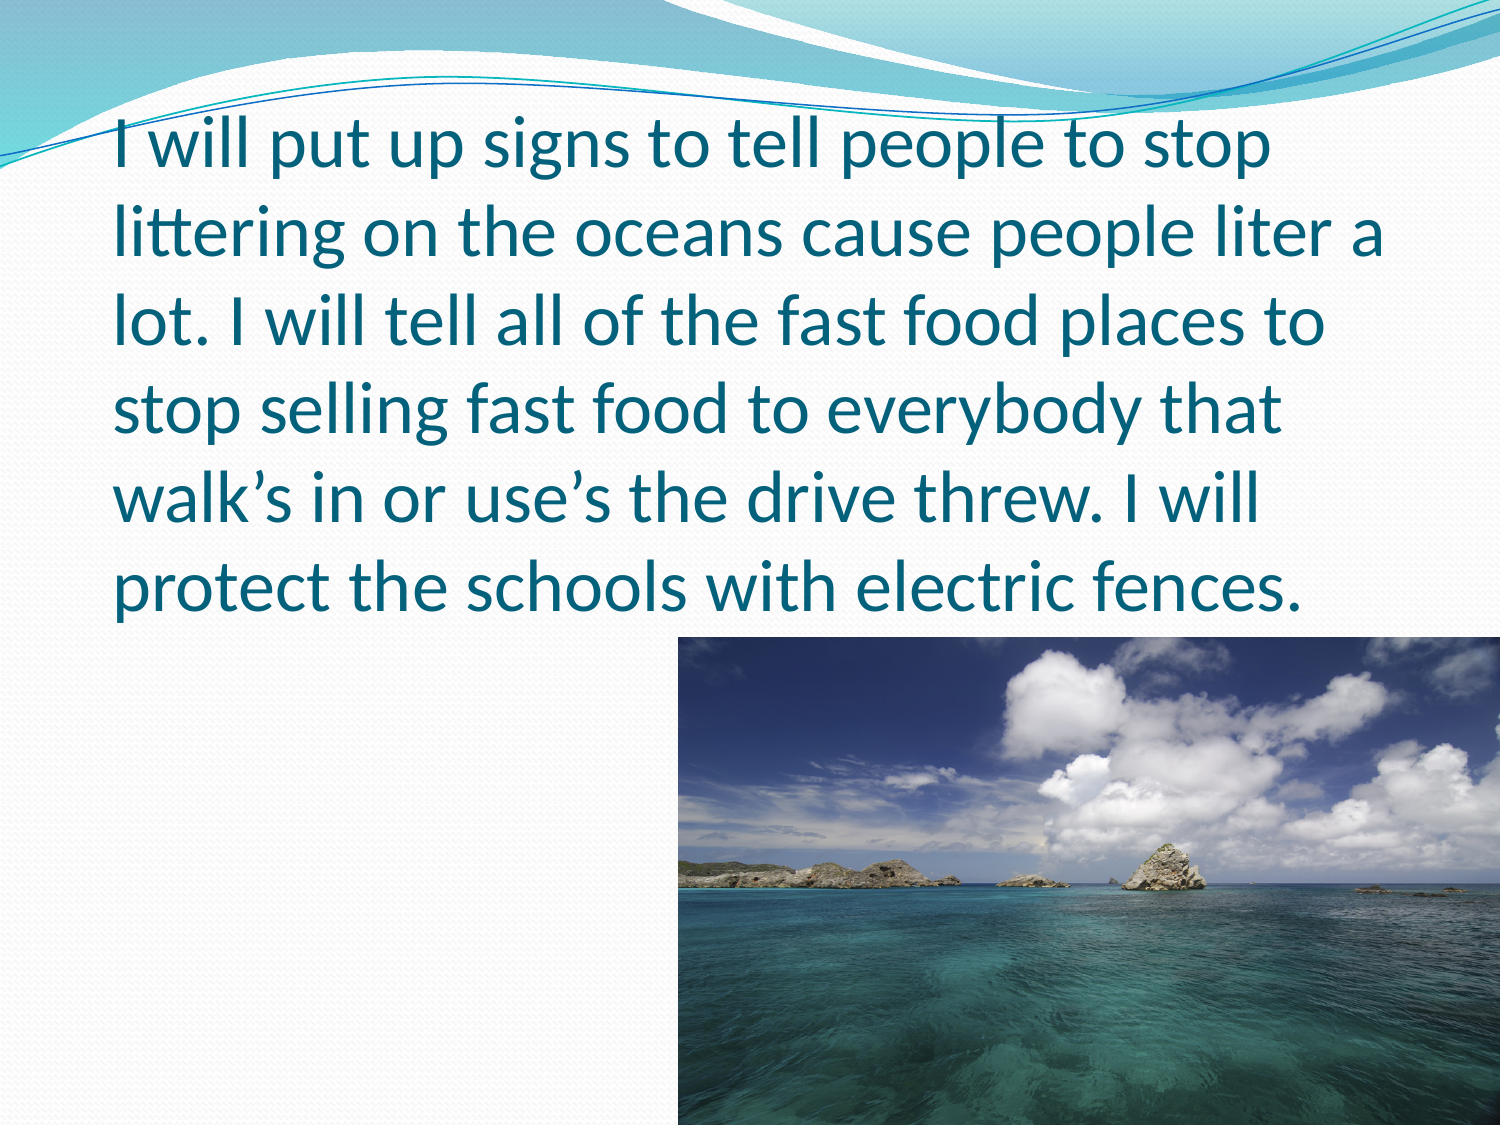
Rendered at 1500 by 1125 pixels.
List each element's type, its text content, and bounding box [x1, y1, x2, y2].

picture [678, 637, 1500, 1125]
title I will put up signs to tell people to stop littering on the oceans cause people liter a lot. I will tell all of the fast food places to stop selling fast food to everybody that walk’s in or use’s the drive threw. I will protect the schools with electric fences. [112, 75, 1425, 738]
